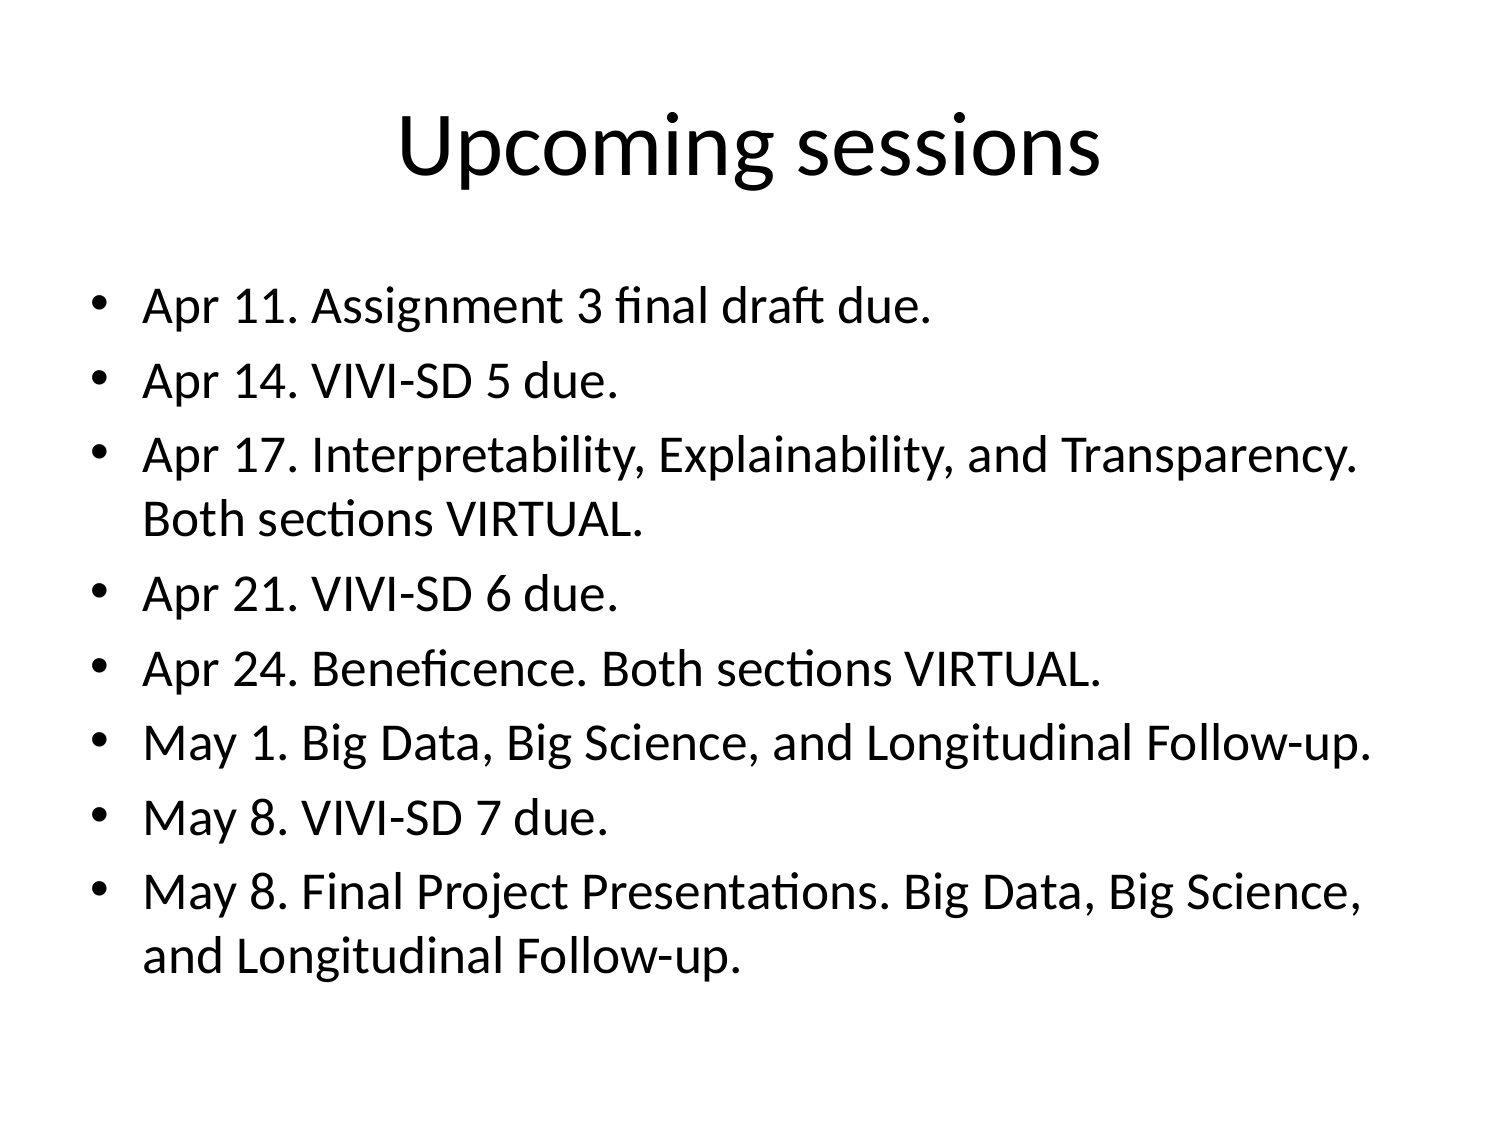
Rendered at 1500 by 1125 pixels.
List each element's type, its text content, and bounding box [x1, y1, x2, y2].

title Upcoming sessions [75, 45, 1425, 233]
list Apr 11. Assignment 3 final draft due. Apr 14. VIVI-SD 5 due. Apr 17. Interpretability, Explainability, and Transparency. Both sections VIRTUAL. Apr 21. VIVI-SD 6 due. Apr 24. Beneficence. Both sections VIRTUAL. May 1. Big Data, Big Science, and Longitudinal Follow-up. May 8. VIVI-SD 7 due. May 8. Final Project Presentations. Big Data, Big Science, and Longitudinal Follow-up. [75, 262, 1425, 1005]
